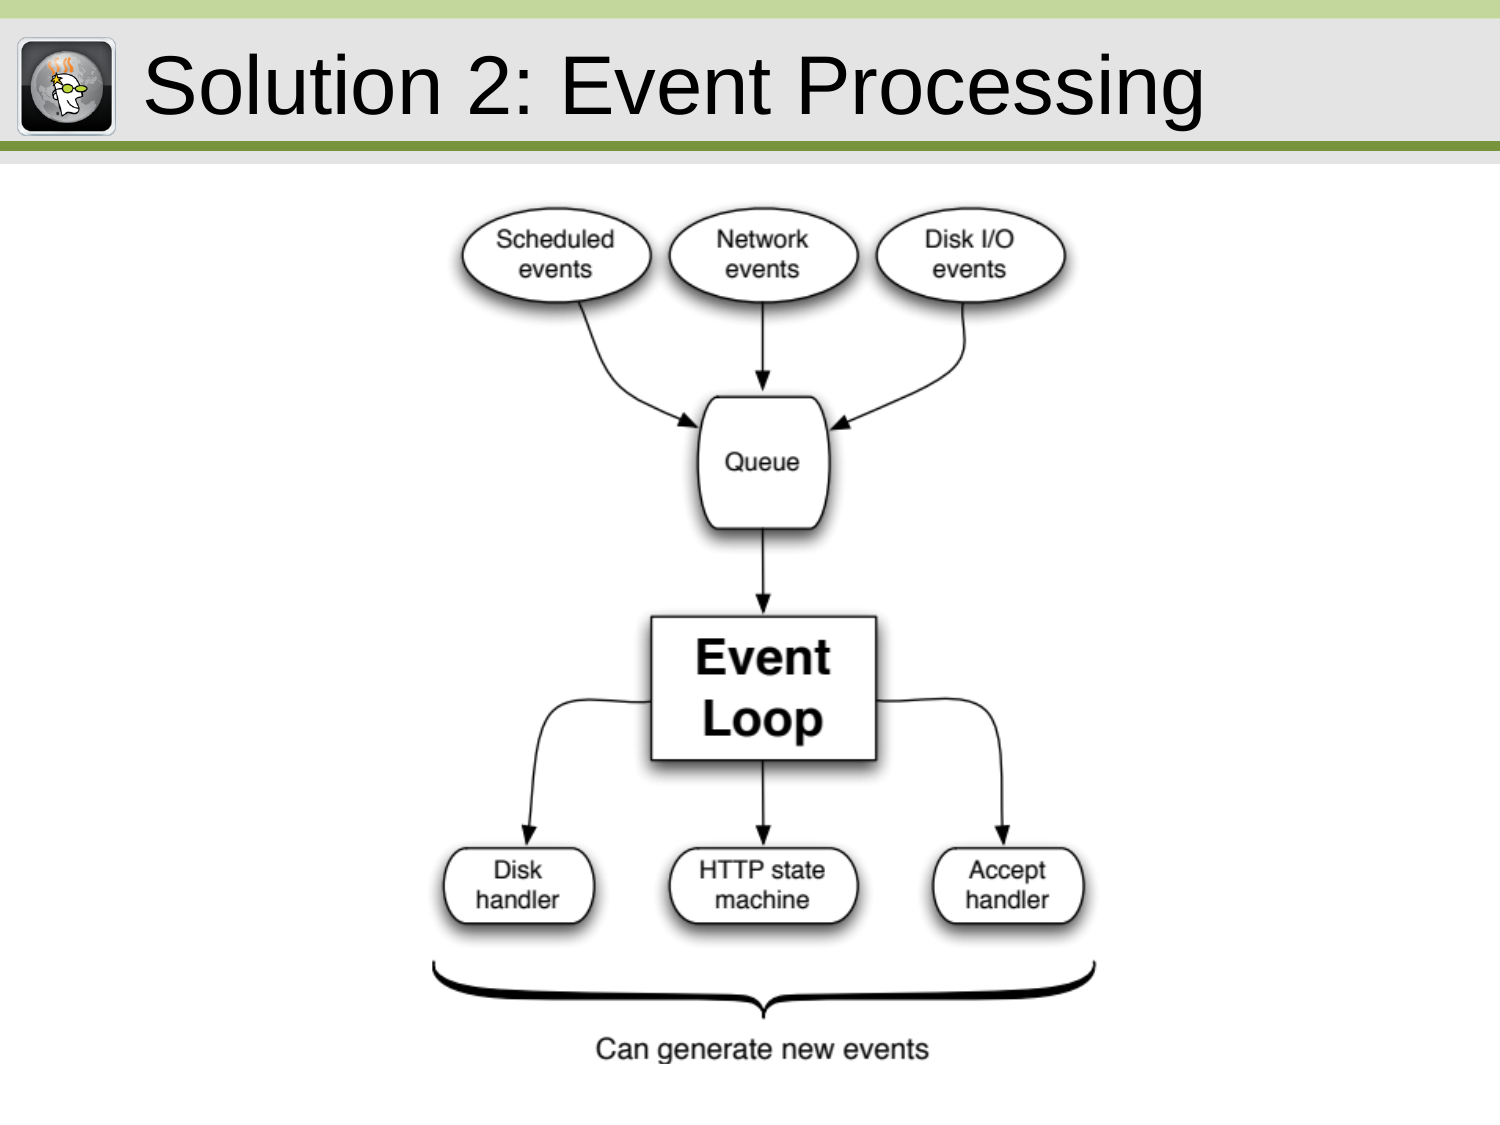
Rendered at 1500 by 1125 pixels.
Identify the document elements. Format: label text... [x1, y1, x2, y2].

picture [15, 35, 116, 136]
title Solution 2: Event Processing [128, 23, 1486, 132]
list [419, 193, 1103, 1064]
